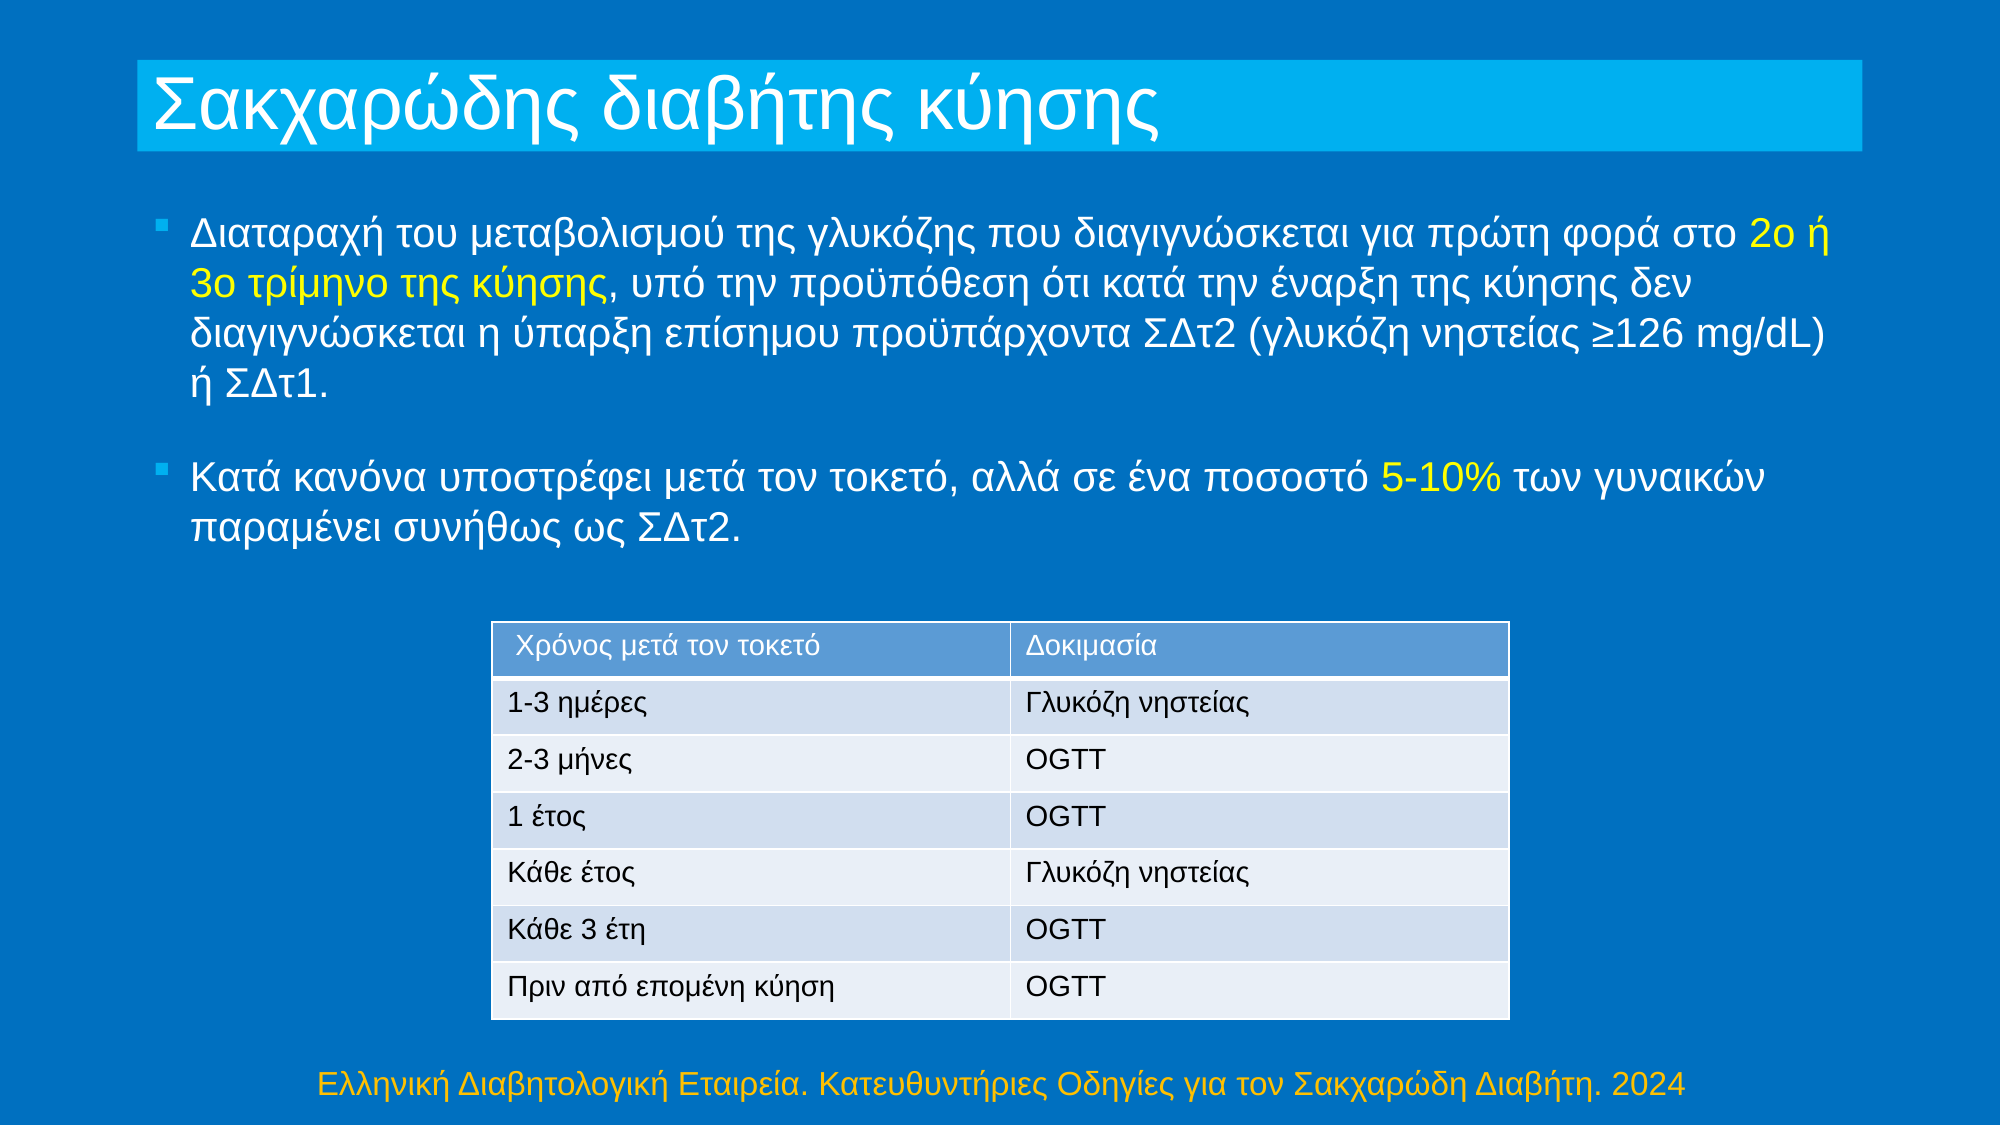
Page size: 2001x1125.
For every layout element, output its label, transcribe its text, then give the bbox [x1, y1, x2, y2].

title Σακχαρώδης διαβήτης κύησης [137, 59, 1863, 152]
table_cell Γλυκόζη νηστείας [1011, 681, 1508, 734]
table_cell Κάθε 3 έτη [493, 906, 1010, 961]
table_header Χρόνος μετά τον τοκετό [493, 623, 1010, 676]
table_cell Πριν από επομένη κύηση [493, 963, 1010, 1018]
table_cell 2-3 μήνες [493, 736, 1010, 791]
table_cell OGTT [1011, 906, 1508, 961]
table_cell Κάθε έτος [493, 850, 1010, 905]
text_box Ελληνική Διαβητολογική Εταιρεία. Κατευθυντήριες Οδηγίες για τον Σακχαρώδη Διαβήτη. 2024 [294, 1054, 1712, 1109]
table_cell OGTT [1011, 793, 1508, 848]
table_cell OGTT [1011, 963, 1508, 1018]
table_cell 1 έτος [493, 793, 1010, 848]
table_cell OGTT [1011, 736, 1508, 791]
list Διαταραχή του μεταβολισμού της γλυκόζης που διαγιγνώσκεται για πρώτη φορά στο 2ο ή 3ο τρίμηνο της κύησης, υπό την προϋπόθεση ότι κατά την έναρξη της κύησης δεν διαγιγνώσκεται η ύπαρξη επίσημου προϋπάρχοντα ΣΔτ2 (γλυκόζη νηστείας ≥126 mg/dL) ή ΣΔτ1. Κατά κανόνα υποστρέφει μετά τον τοκετό, αλλά σε ένα ποσοστό 5-10% των γυναικών παραμένει συνήθως ως ΣΔτ2. [137, 198, 1863, 563]
table_header Δοκιμασία [1011, 623, 1508, 676]
table_cell 1-3 ημέρες [493, 681, 1010, 734]
table_cell Γλυκόζη νηστείας [1011, 850, 1508, 905]
